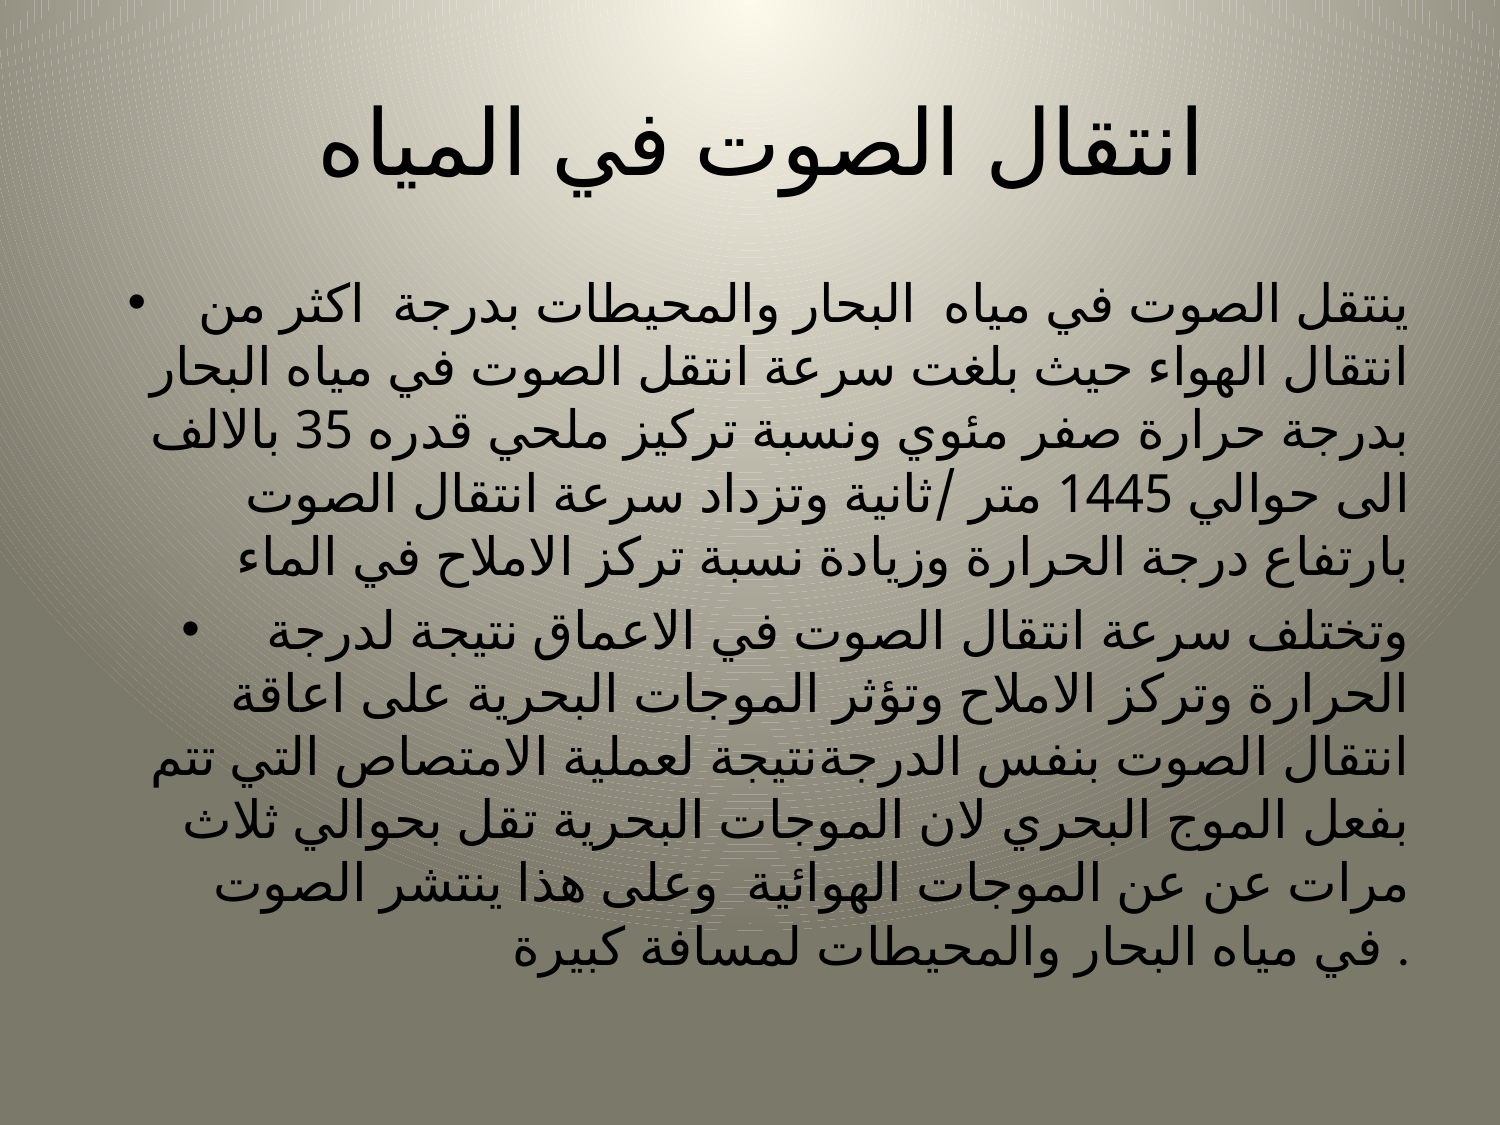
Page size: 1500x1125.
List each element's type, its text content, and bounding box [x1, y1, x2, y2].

title انتقال الصوت في المياه [75, 45, 1425, 233]
list ينتقل الصوت في مياه البحار والمحيطات بدرجة اكثر من انتقال الهواء حيث بلغت سرعة انتقل الصوت في مياه البحار بدرجة حرارة صفر مئوي ونسبة تركيز ملحي قدره 35 بالالف الى حوالي 1445 متر /ثانية وتزداد سرعة انتقال الصوت بارتفاع درجة الحرارة وزيادة نسبة تركز الاملاح في الماء وتختلف سرعة انتقال الصوت في الاعماق نتيجة لدرجة الحرارة وتركز الاملاح وتؤثر الموجات البحرية على اعاقة انتقال الصوت بنفس الدرجةنتيجة لعملية الامتصاص التي تتم بفعل الموج البحري لان الموجات البحرية تقل بحوالي ثلاث مرات عن عن الموجات الهوائية وعلى هذا ينتشر الصوت في مياه البحار والمحيطات لمسافة كبيرة . [75, 262, 1425, 1005]
